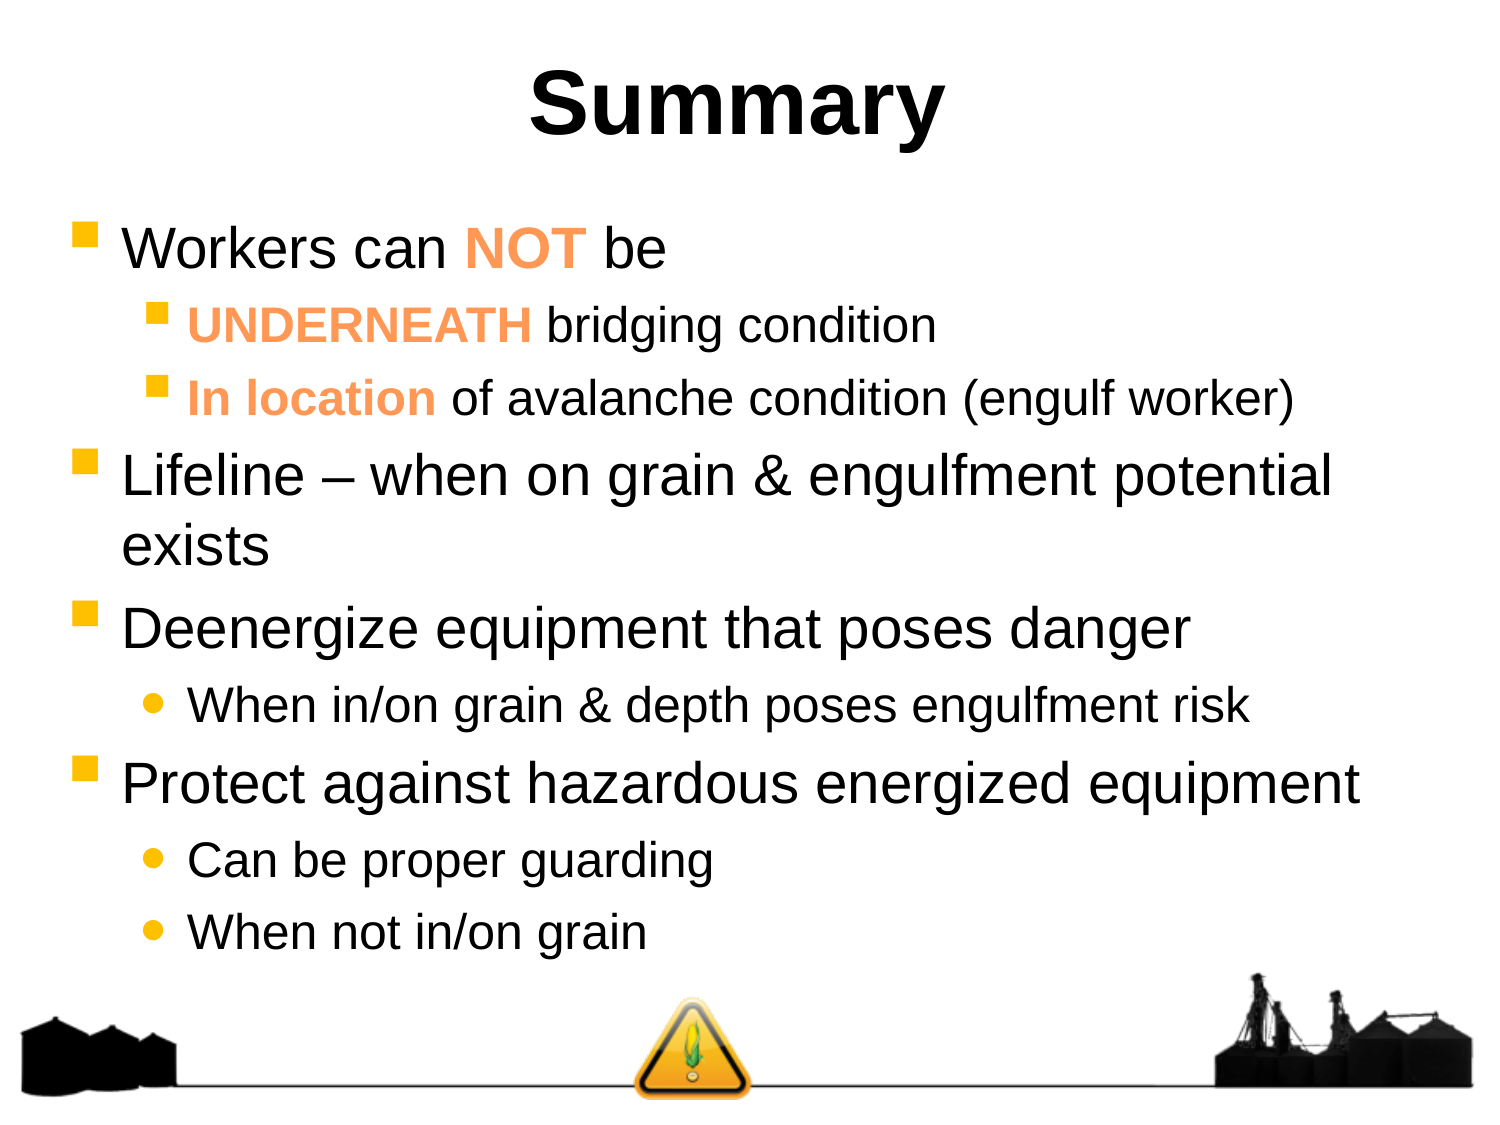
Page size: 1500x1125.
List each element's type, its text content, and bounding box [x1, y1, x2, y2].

title Summary [75, 4, 1425, 192]
list Workers can NOT be UNDERNEATH bridging condition In location of avalanche condition (engulf worker) Lifeline – when on grain & engulfment potential exists Deenergize equipment that poses danger When in/on grain & depth poses engulfment risk Protect against hazardous energized equipment Can be proper guarding When not in/on grain [50, 202, 1425, 943]
picture [0, 944, 1500, 1125]
